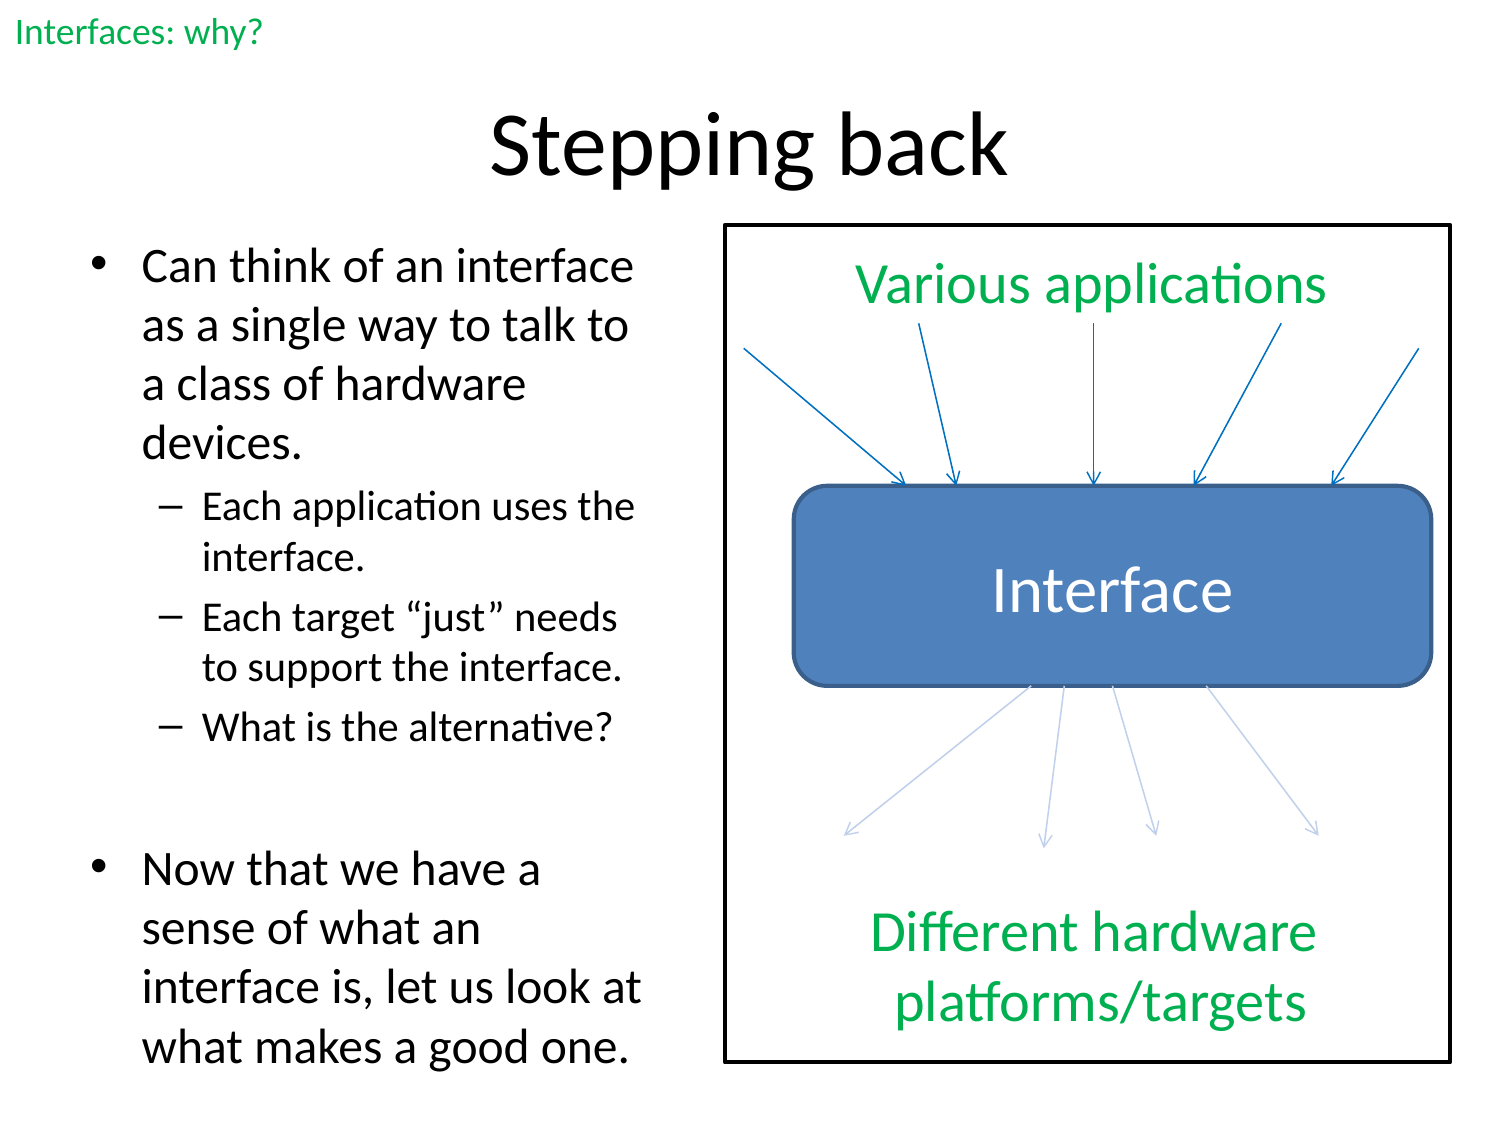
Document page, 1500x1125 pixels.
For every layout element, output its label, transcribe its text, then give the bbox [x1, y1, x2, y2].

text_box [835, 685, 1367, 1043]
text_box Interfaces: why? [0, 0, 388, 60]
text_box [743, 237, 1432, 687]
title Stepping back [75, 45, 1425, 233]
list Can think of an interface as a single way to talk to a class of hardware devices. Each application uses the interface. Each target “just” needs to support the interface. What is the alternative? Now that we have a sense of what an interface is, let us look at what makes a good one. [75, 224, 675, 1088]
text_box [723, 223, 1452, 1064]
